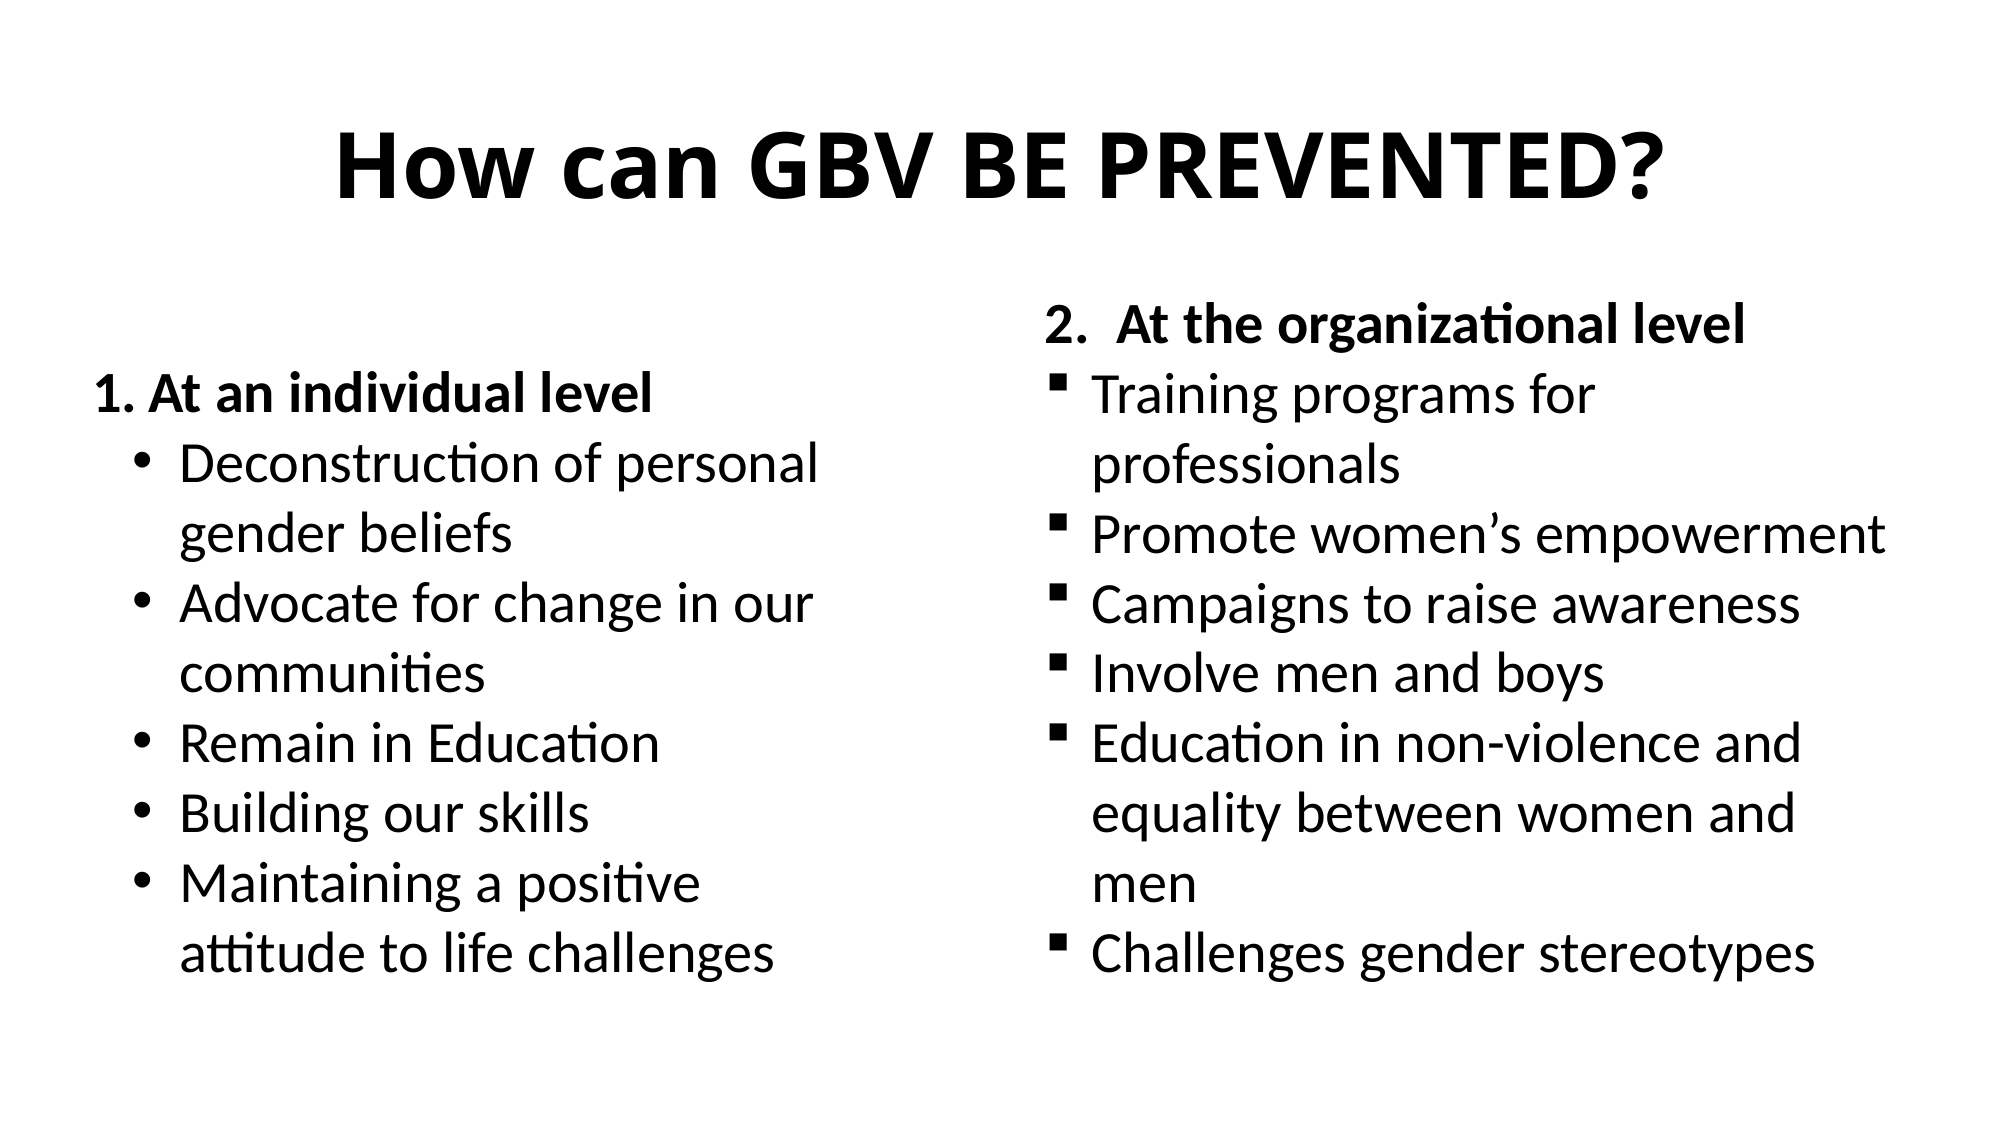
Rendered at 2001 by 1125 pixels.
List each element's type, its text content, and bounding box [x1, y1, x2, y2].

text_box 2. At the organizational level Training programs for professionals Promote women’s empowerment Campaigns to raise awareness Involve men and boys Education in non-violence and equality between women and men Challenges gender stereotypes [1030, 277, 1923, 1125]
title How can GBV BE PREVENTED? [137, 59, 1863, 278]
text_box At an individual level Deconstruction of personal gender beliefs Advocate for change in our communities Remain in Education Building our skills Maintaining a positive attitude to life challenges [77, 346, 902, 992]
